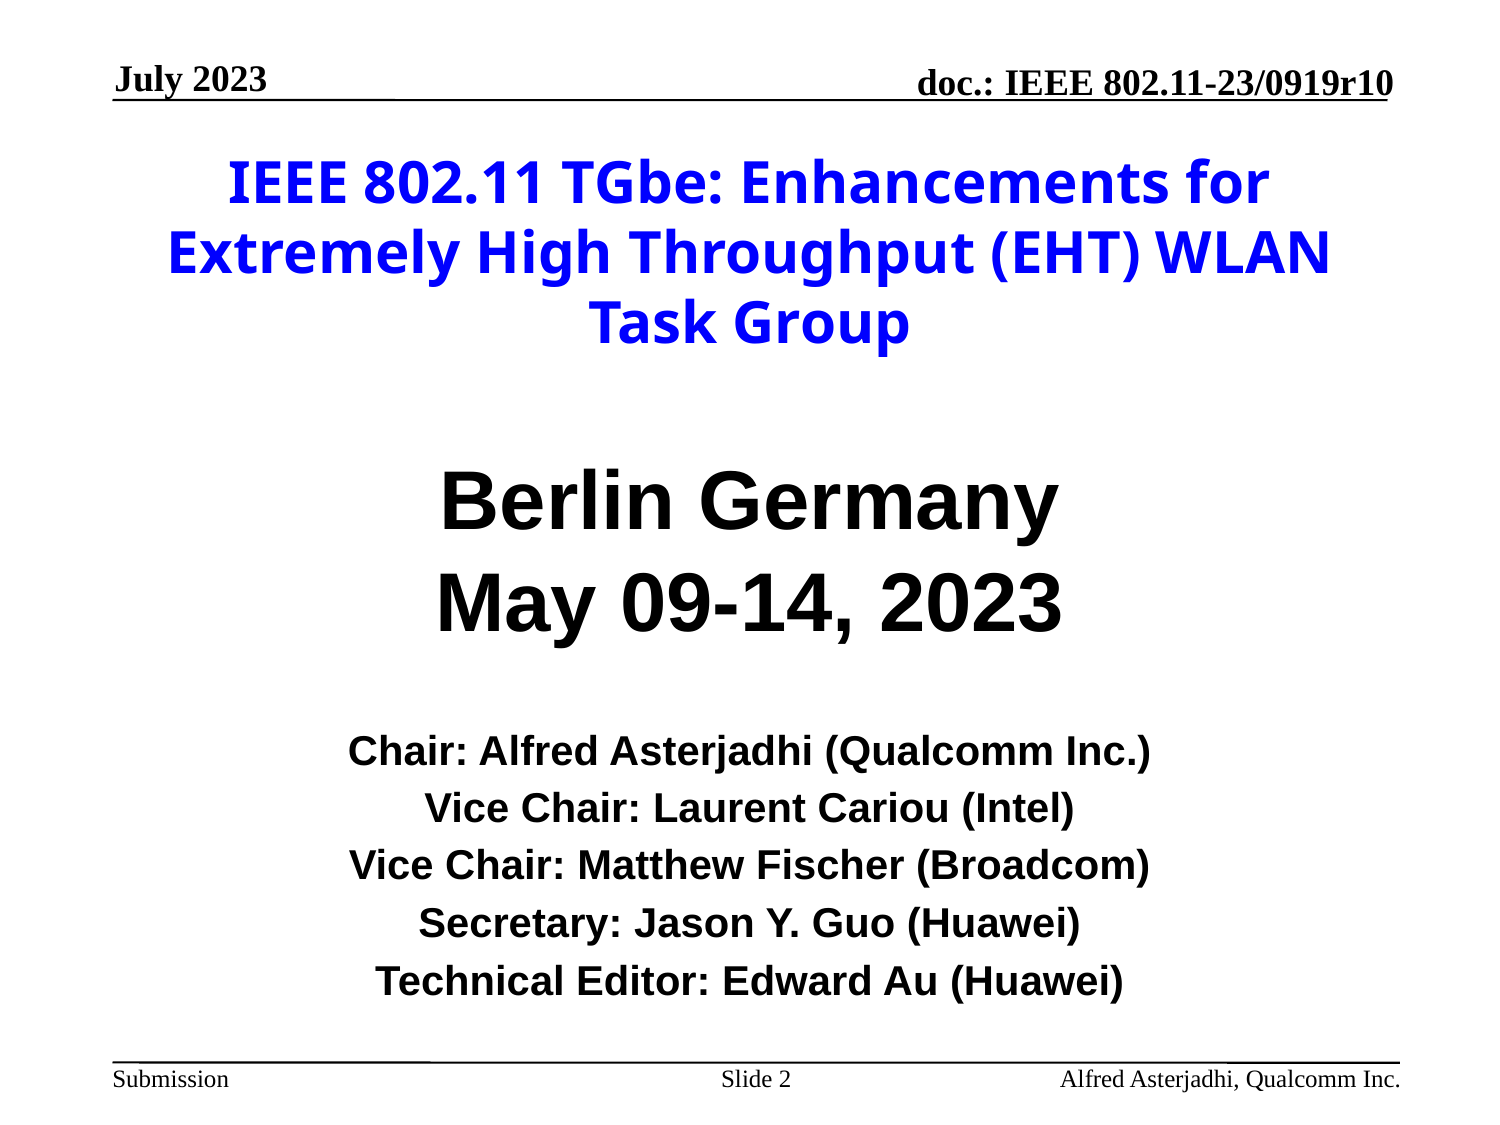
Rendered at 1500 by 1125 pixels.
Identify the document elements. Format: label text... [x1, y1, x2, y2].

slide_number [114, 54, 493, 100]
footer Alfred Asterjadhi, Qualcomm Inc. [878, 1061, 1402, 1093]
list Berlin Germany May 09-14, 2023 Chair: Alfred Asterjadhi (Qualcomm Inc.) Vice Chair: Laurent Cariou (Intel) Vice Chair: Matthew Fischer (Broadcom) Secretary: Jason Y. Guo (Huawei) Technical Editor: Edward Au (Huawei) [112, 449, 1388, 1063]
slide_number Slide 2 [712, 1061, 800, 1123]
title IEEE 802.11 TGbe: Enhancements for Extremely High Throughput (EHT) WLAN Task Group [112, 112, 1388, 388]
